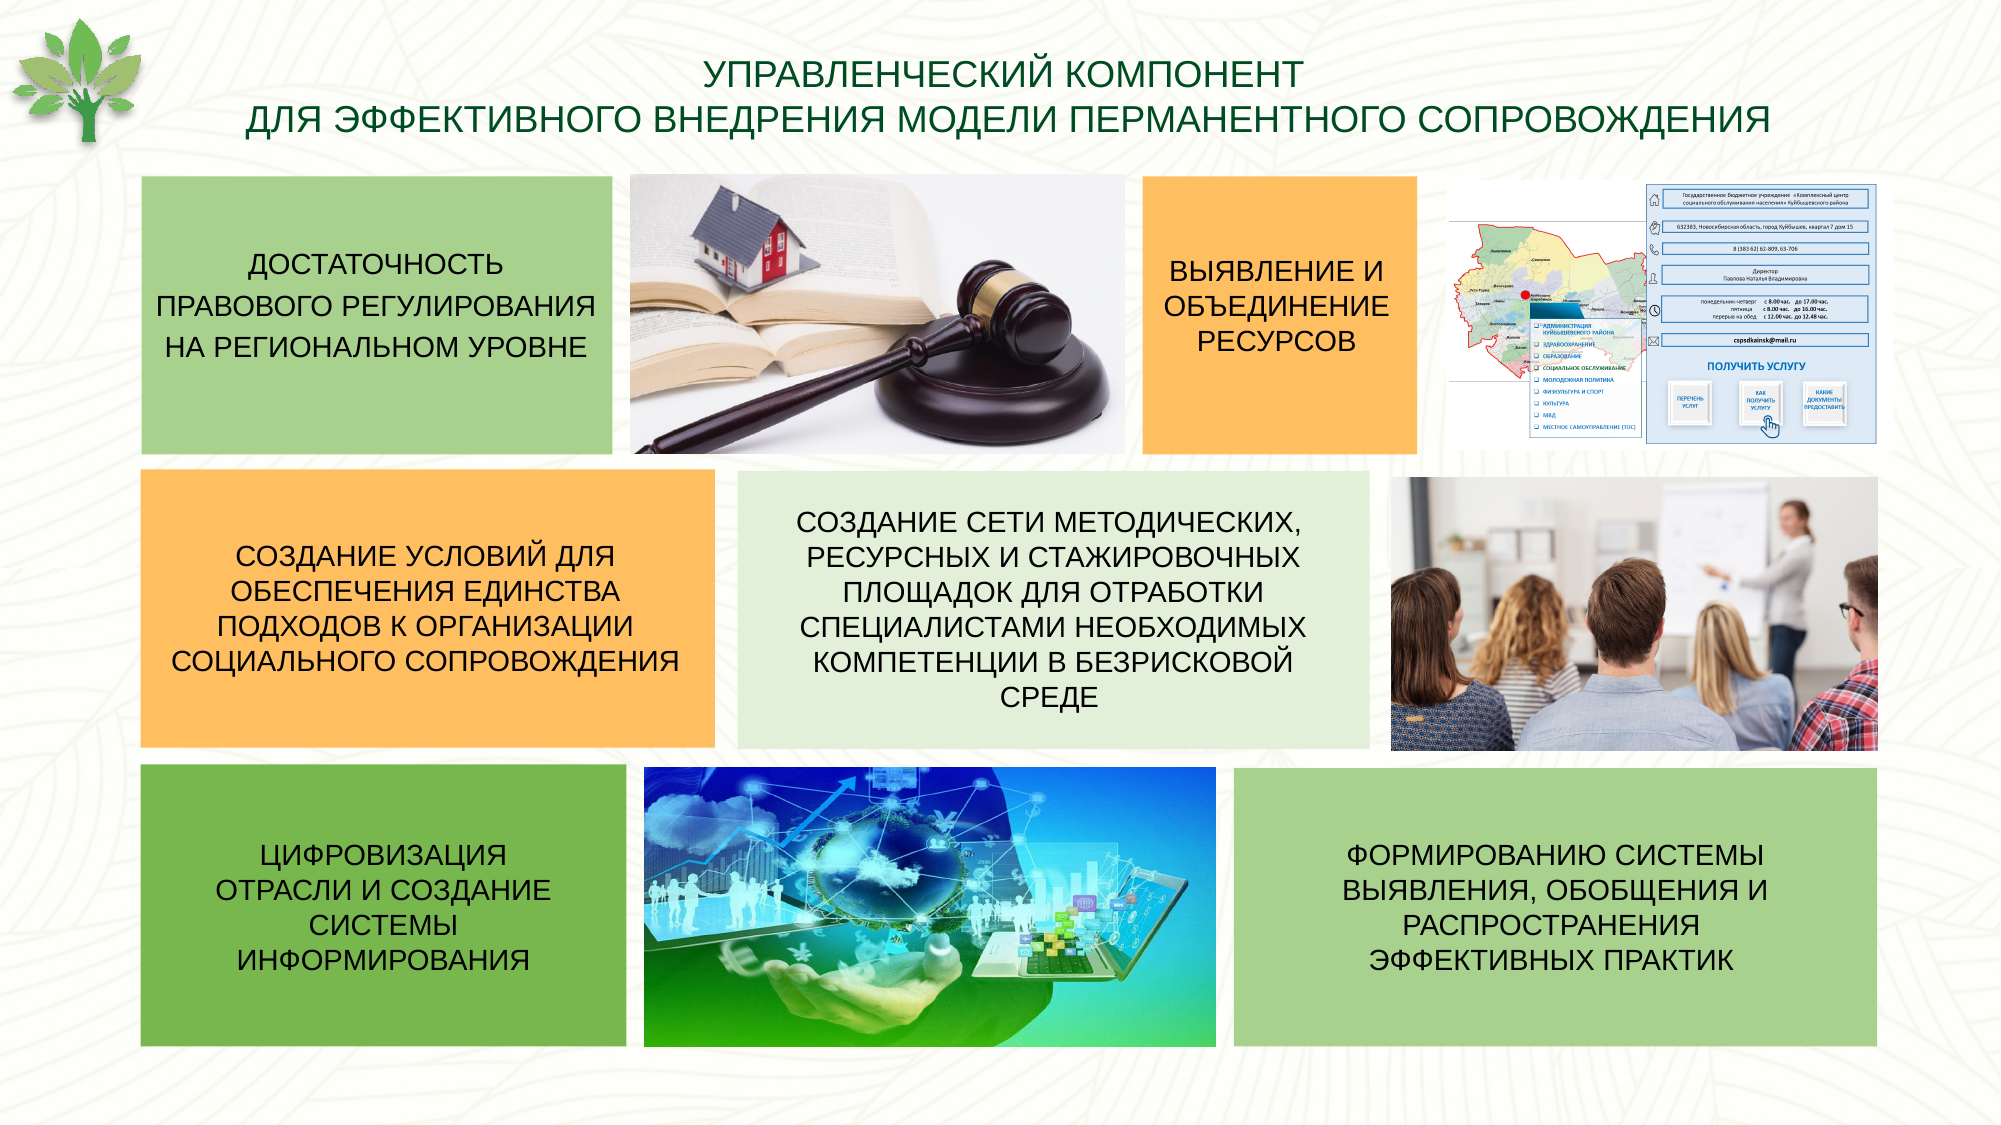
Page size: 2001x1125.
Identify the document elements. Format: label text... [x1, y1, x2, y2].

picture [0, 0, 2000, 1125]
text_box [1233, 768, 1878, 1047]
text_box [140, 176, 613, 455]
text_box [1124, 176, 1429, 455]
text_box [140, 764, 627, 1047]
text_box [140, 469, 715, 748]
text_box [737, 470, 1370, 750]
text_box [1445, 180, 1894, 451]
text_box УПРАВЛЕНЧЕСКИЙ КОМПОНЕНТ ДЛЯ ЭФФЕКТИВНОГО ВНЕДРЕНИЯ МОДЕЛИ ПЕРМАНЕНТНОГО СОПРОВОЖДЕНИЯ [144, 42, 1878, 147]
